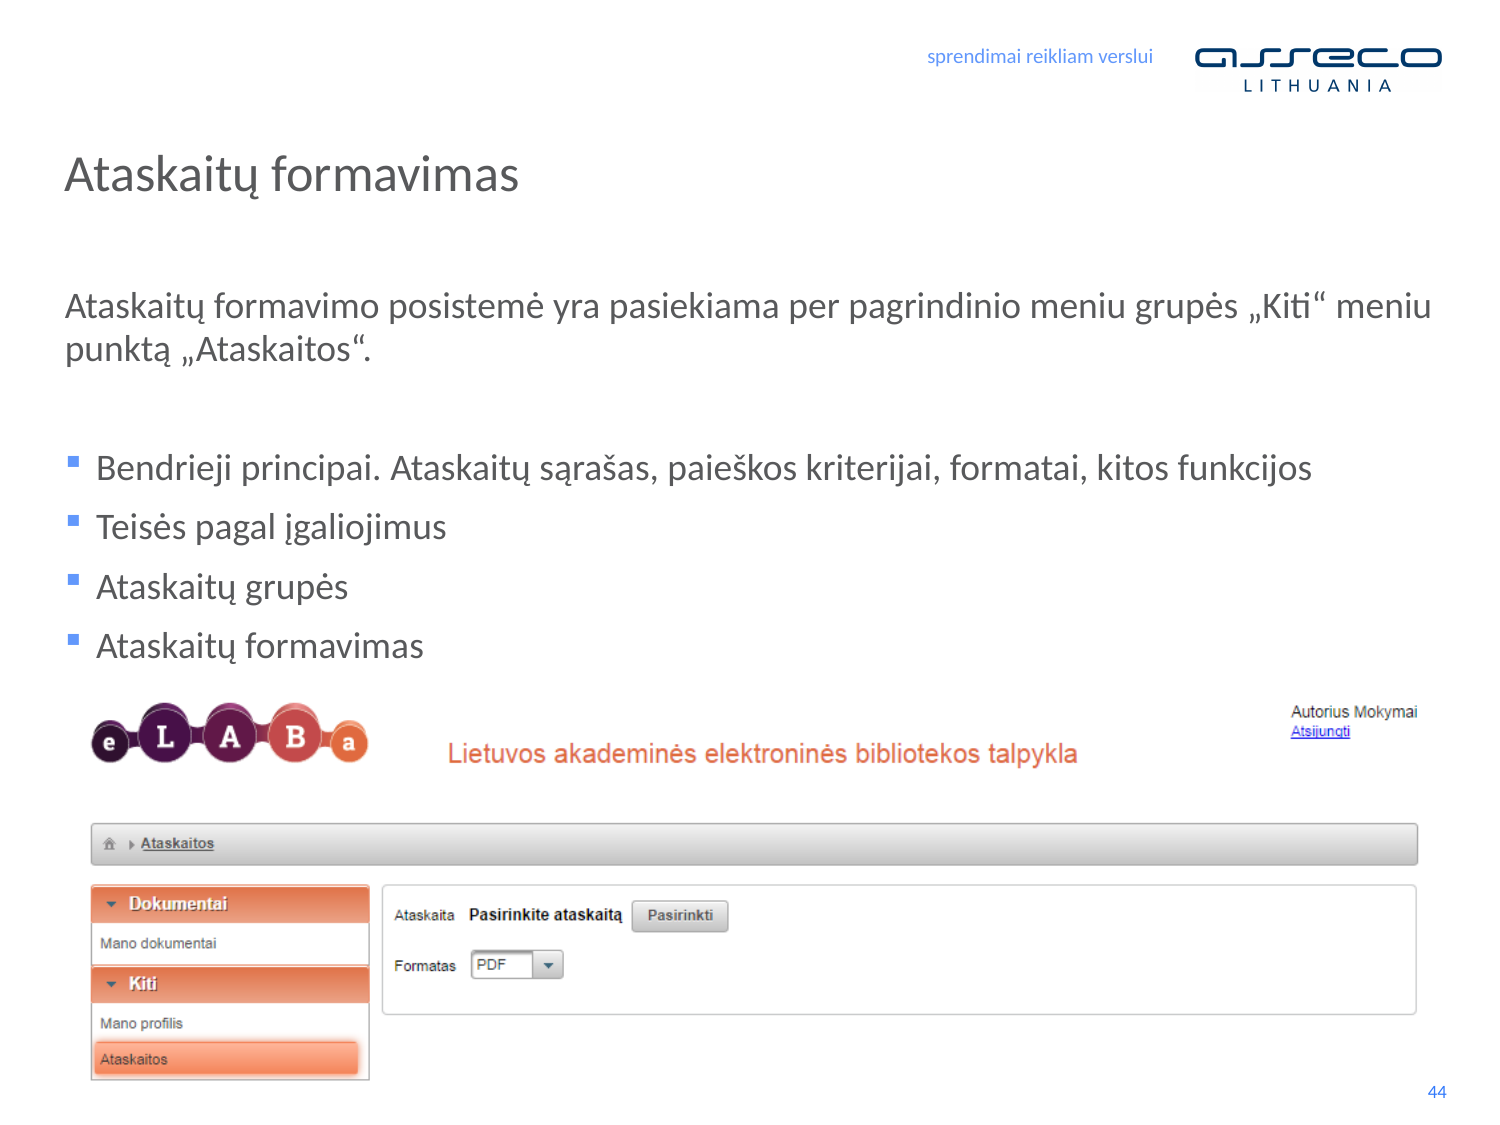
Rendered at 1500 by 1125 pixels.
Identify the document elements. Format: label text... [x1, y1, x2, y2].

list Ataskaitų formavimo posistemė yra pasiekiama per pagrindinio meniu grupės „Kiti“ meniu punktą „Ataskaitos“. Bendrieji principai. Ataskaitų sąrašas, paieškos kriterijai, formatai, kitos funkcijos Teisės pagal įgaliojimus Ataskaitų grupės Ataskaitų formavimas [64, 284, 1447, 741]
title Ataskaitų formavimas [64, 139, 1447, 270]
picture [74, 683, 1426, 1082]
slide_number 44 [1097, 1042, 1447, 1103]
picture [1195, 48, 1442, 92]
